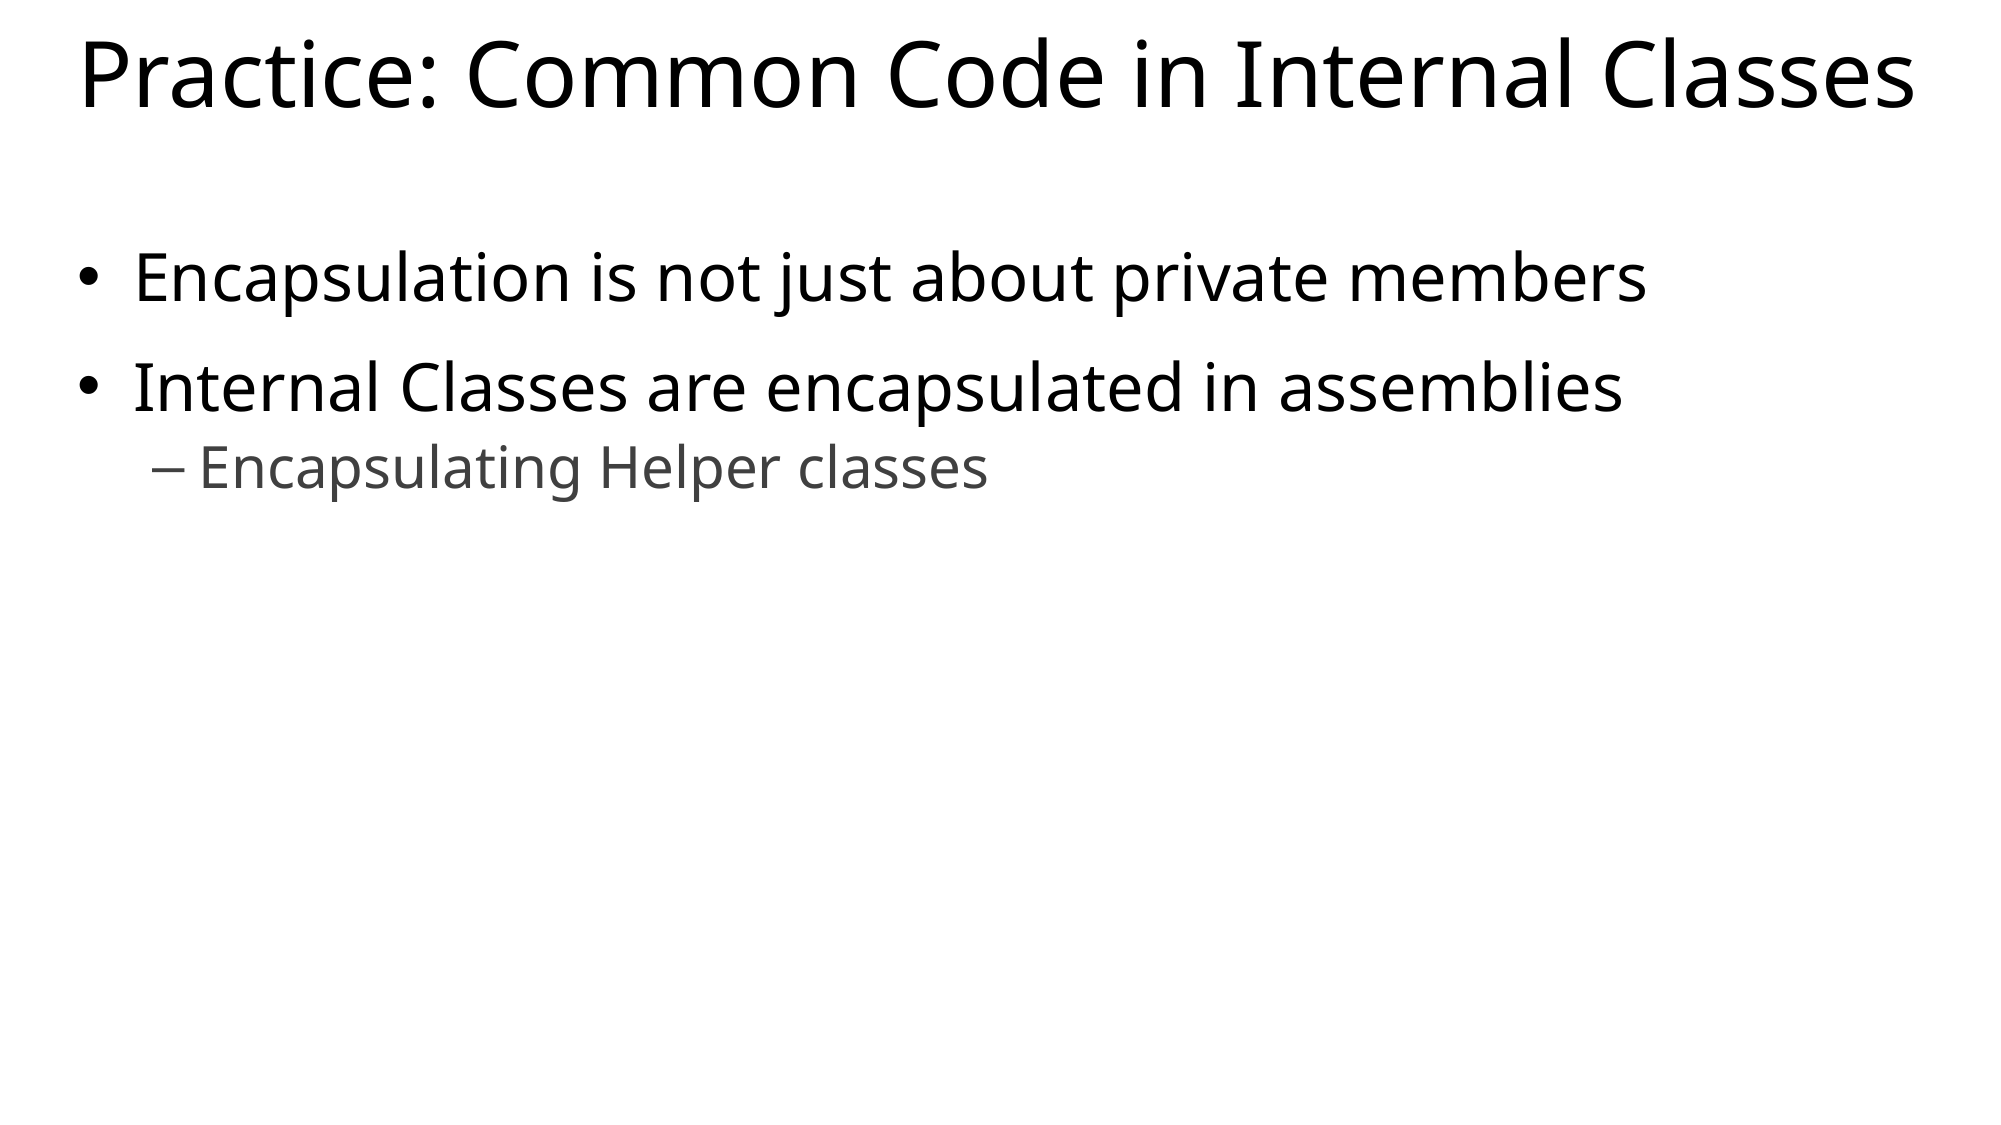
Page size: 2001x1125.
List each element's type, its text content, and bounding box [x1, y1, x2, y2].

title Practice: Common Code in Internal Classes [62, 29, 1953, 205]
list Encapsulation is not just about private members Internal Classes are encapsulated in assemblies Encapsulating Helper classes [62, 227, 1953, 1096]
